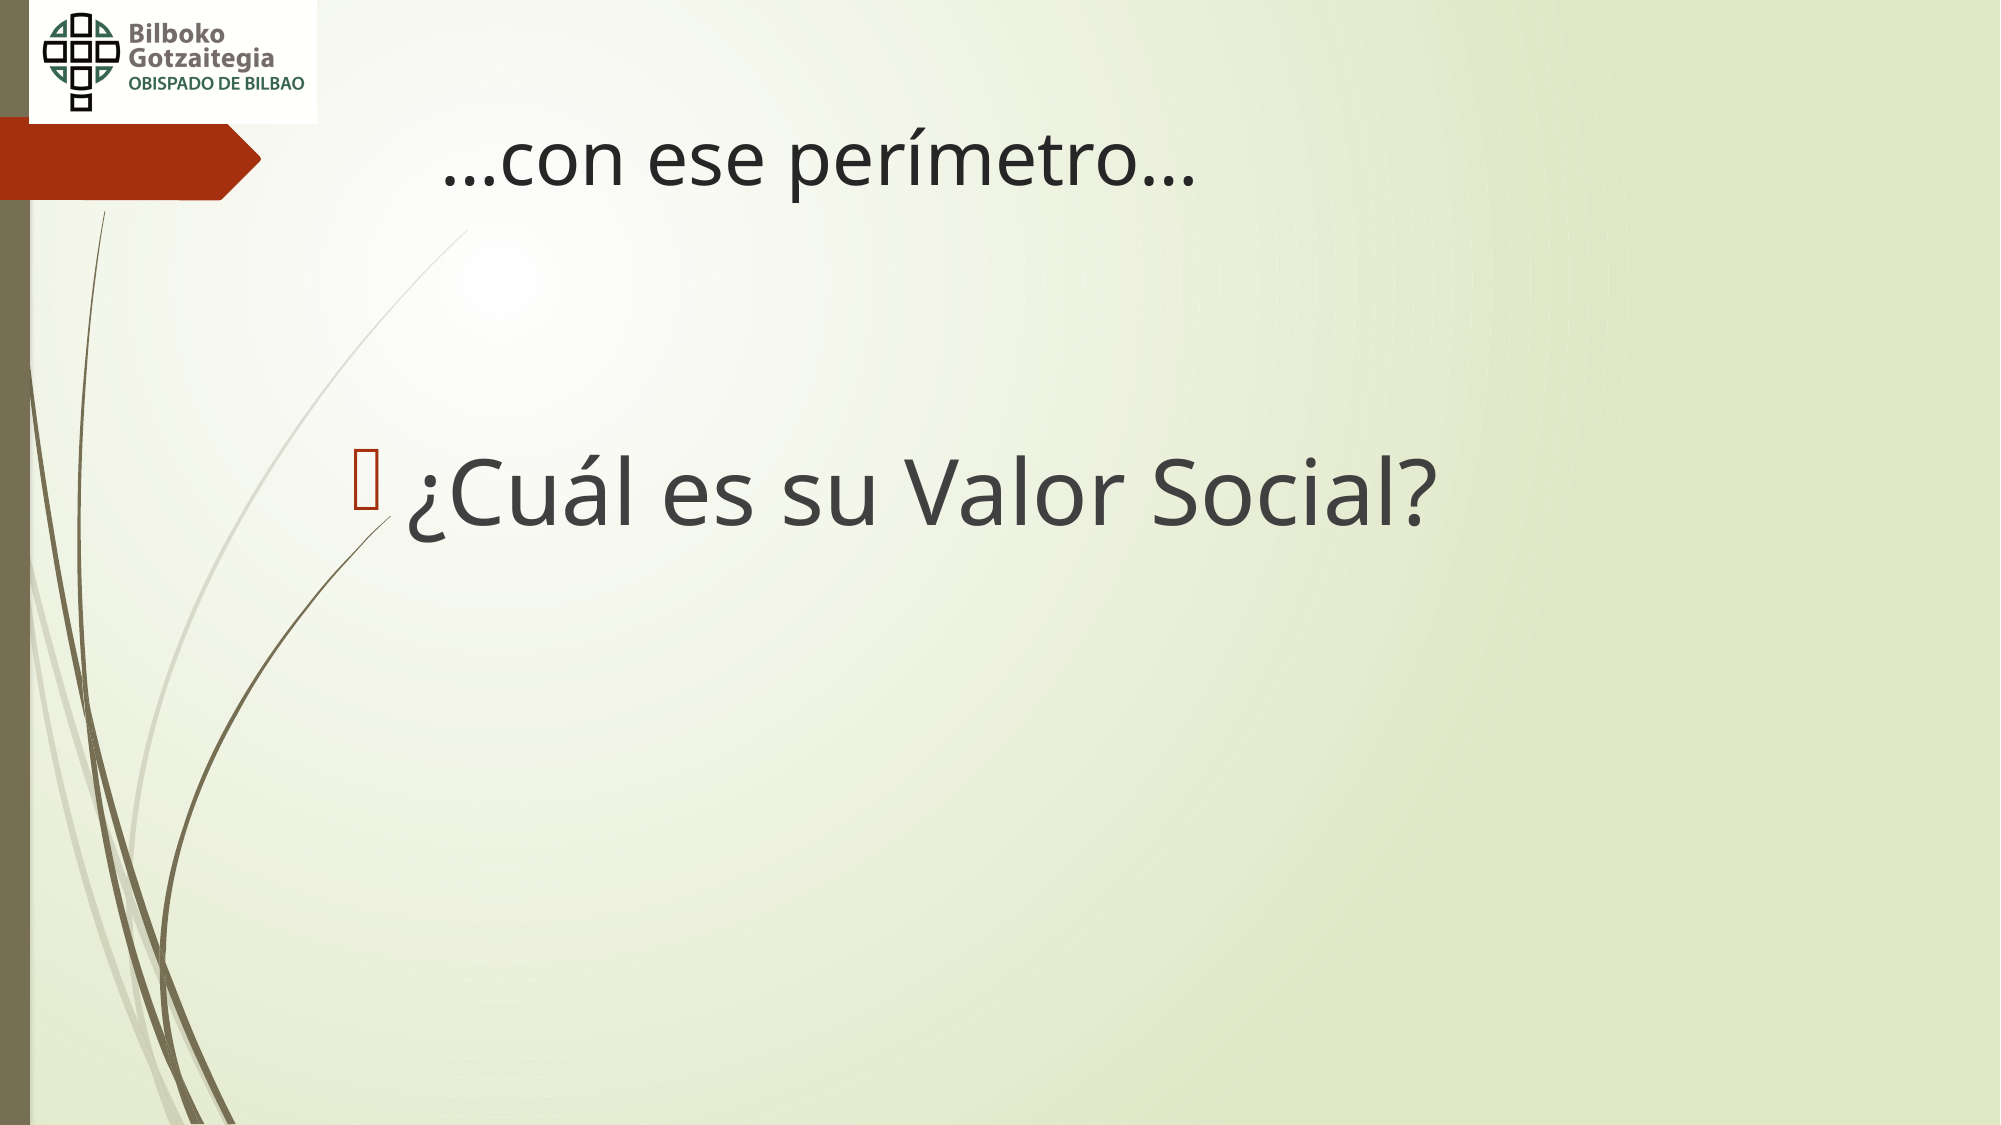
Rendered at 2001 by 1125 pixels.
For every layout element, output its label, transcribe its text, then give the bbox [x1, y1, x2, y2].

list ¿Cuál es su Valor Social? [336, 426, 1799, 1046]
picture [29, 0, 317, 124]
title …con ese perímetro… [425, 102, 1888, 313]
